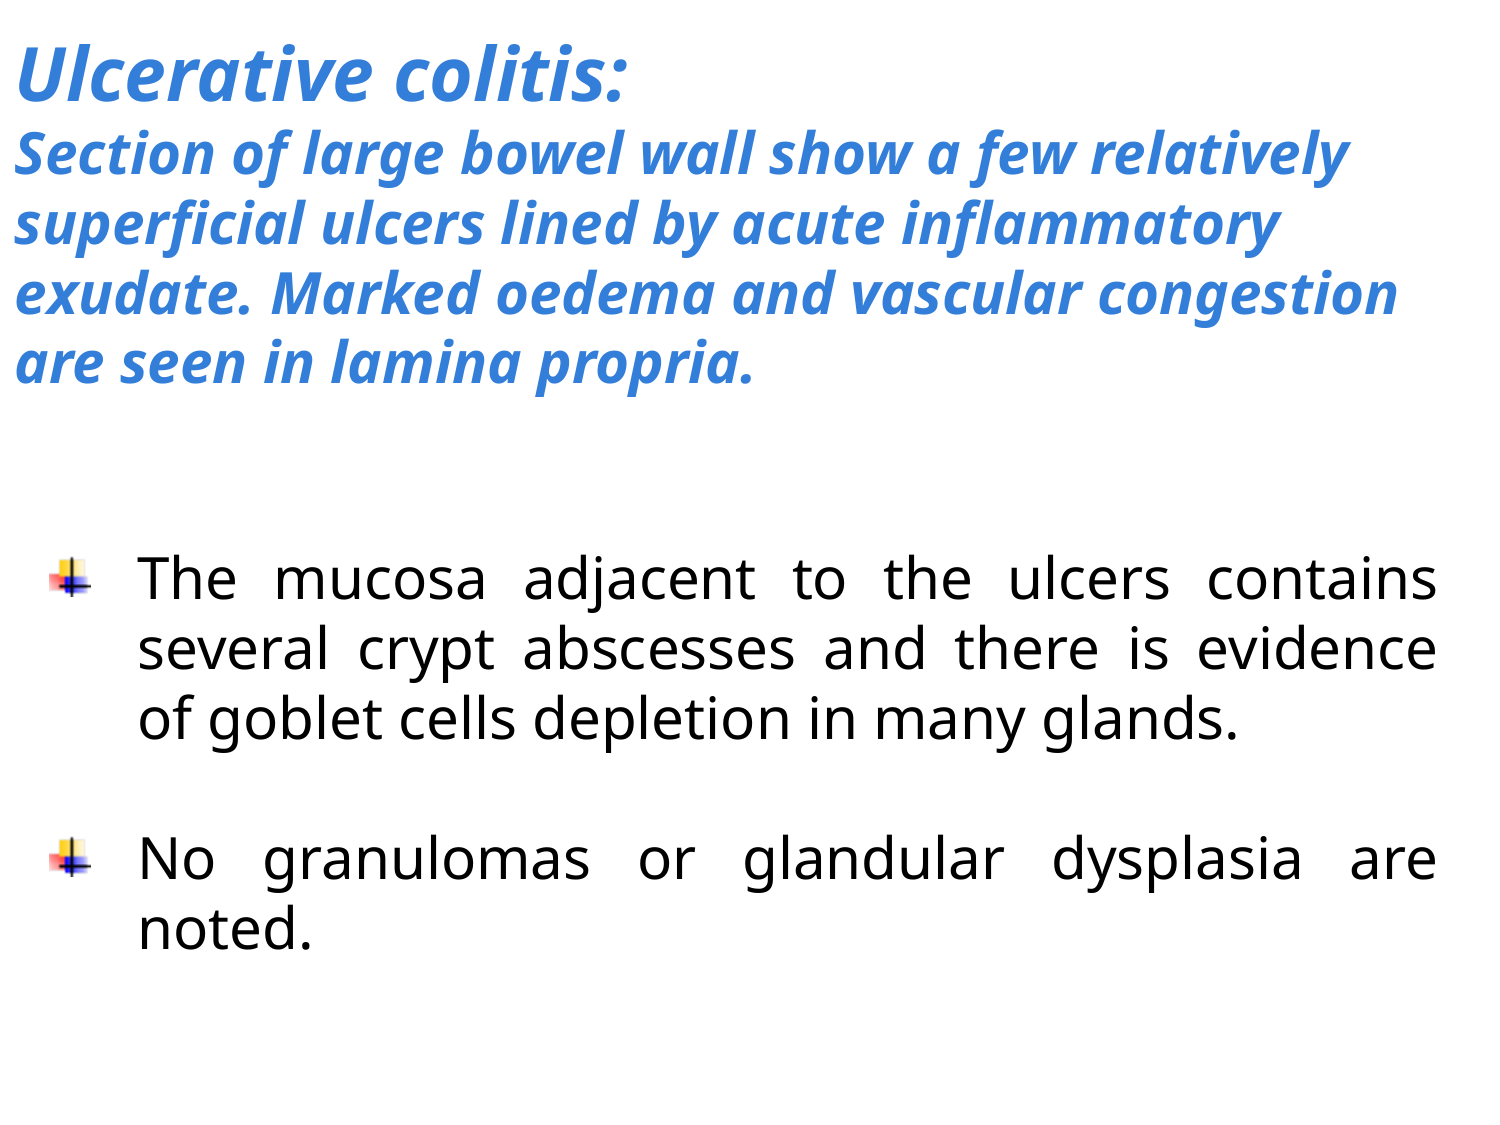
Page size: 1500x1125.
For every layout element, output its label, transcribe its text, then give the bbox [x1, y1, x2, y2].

text_box The mucosa adjacent to the ulcers contains several crypt abscesses and there is evidence of goblet cells depletion in many glands. No granulomas or glandular dysplasia are noted. [35, 533, 1454, 969]
picture [49, 555, 91, 597]
text_box Ulcerative colitis: Section of large bowel wall show a few relatively superficial ulcers lined by acute inflammatory exudate. Marked oedema and vascular congestion are seen in lamina propria. [0, 0, 1465, 422]
picture [49, 835, 91, 877]
